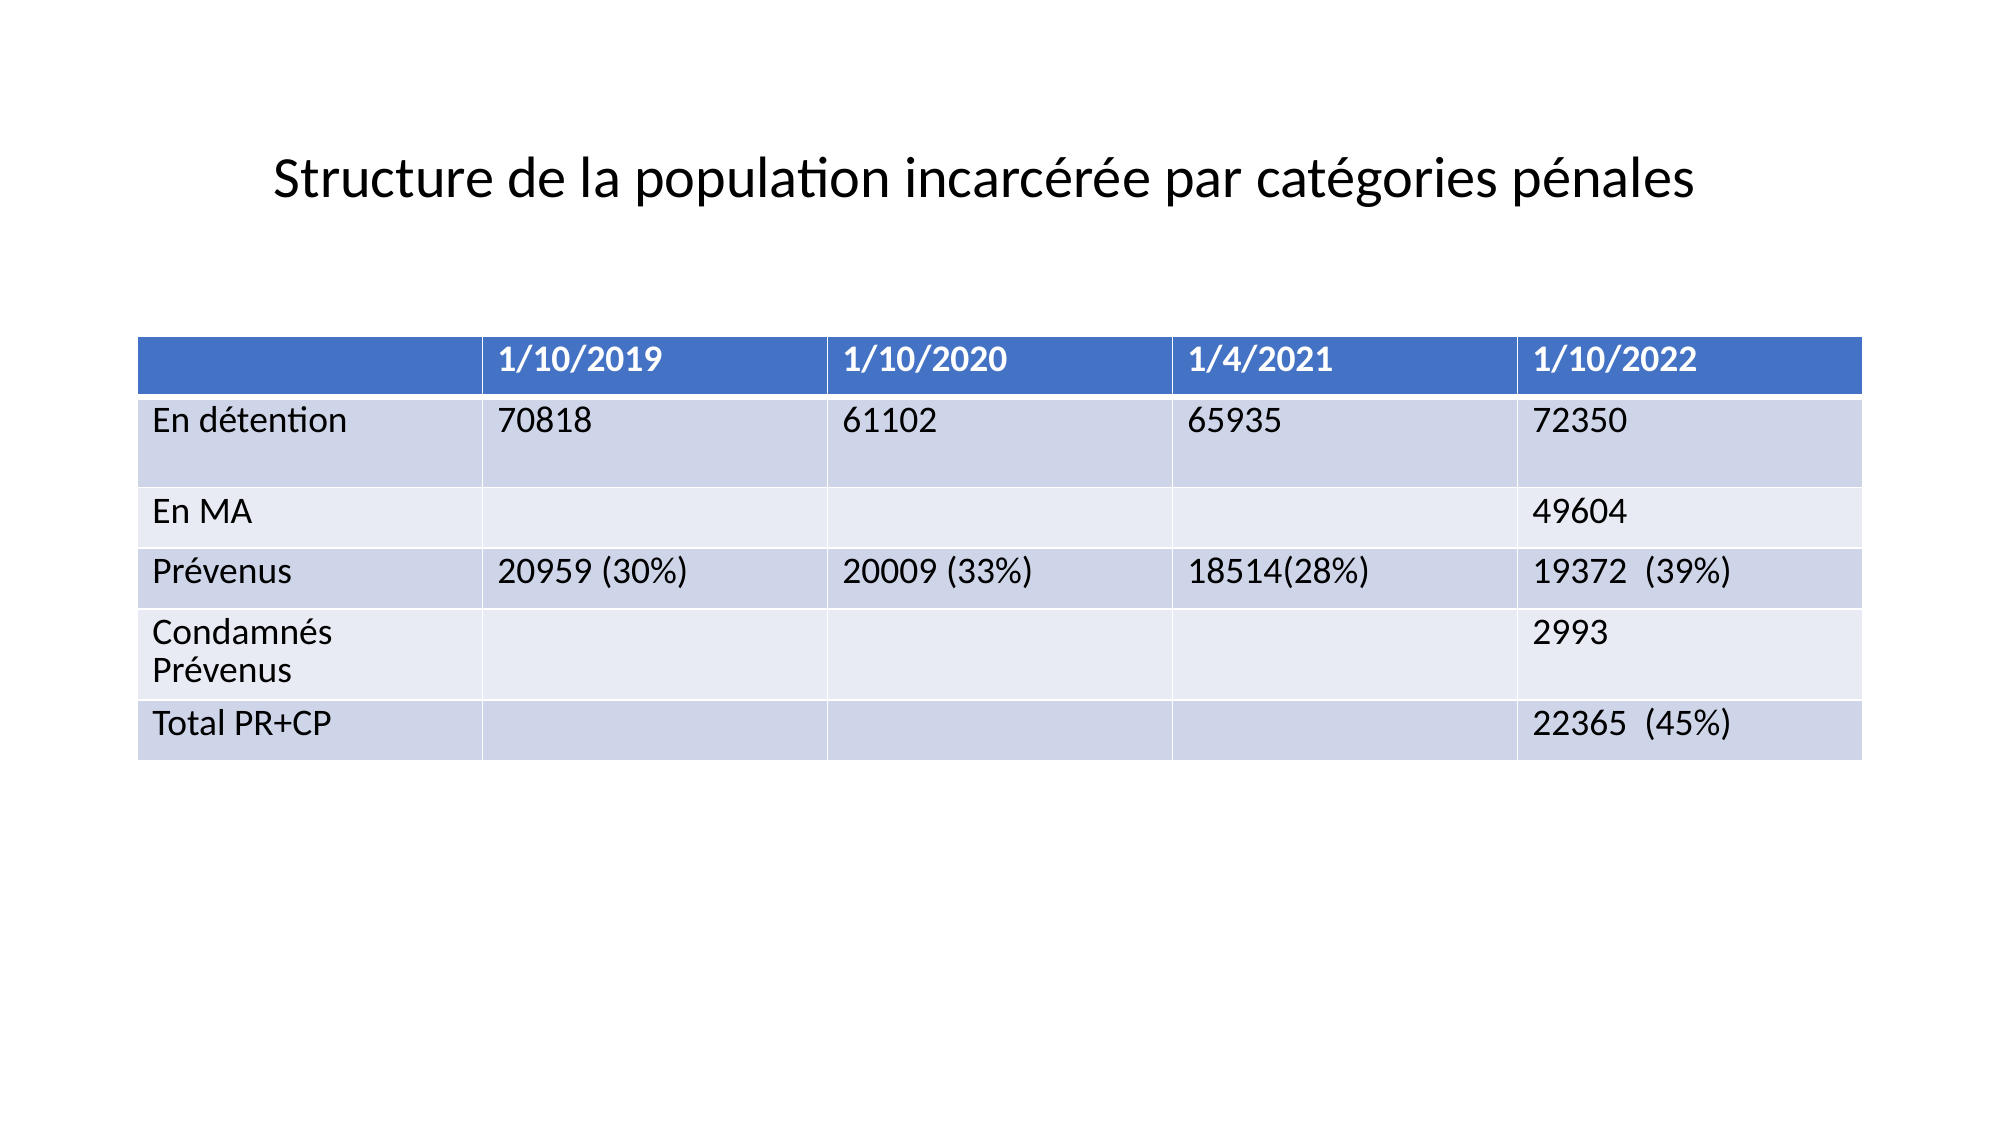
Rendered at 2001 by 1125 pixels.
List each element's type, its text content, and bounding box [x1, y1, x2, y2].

text_box Structure de la population incarcérée par catégories pénales [259, 131, 1724, 217]
table_cell 19372 (39%) [1518, 549, 1862, 608]
table_cell [828, 701, 1172, 760]
table_cell En MA [138, 488, 482, 547]
table_cell [828, 488, 1172, 547]
table_header [138, 337, 482, 394]
table_cell [1173, 488, 1517, 547]
table_header 1/10/2022 [1518, 337, 1862, 394]
table_cell [483, 488, 827, 547]
table_cell [1173, 610, 1517, 699]
table_cell [1173, 701, 1517, 760]
table_cell En détention [138, 400, 482, 487]
table_cell 70818 [483, 400, 827, 487]
table_cell 20959 (30%) [483, 549, 827, 608]
table_header 1/4/2021 [1173, 337, 1517, 394]
table_cell 61102 [828, 400, 1172, 487]
table_cell 49604 [1518, 488, 1862, 547]
table_header 1/10/2020 [828, 337, 1172, 394]
table_cell 65935 [1173, 400, 1517, 487]
table_cell Prévenus [138, 549, 482, 608]
table_cell 2993 [1518, 610, 1862, 699]
table_cell 20009 (33%) [828, 549, 1172, 608]
table_cell 18514(28%) [1173, 549, 1517, 608]
table_header 1/10/2019 [483, 337, 827, 394]
table_cell 72350 [1518, 400, 1862, 487]
table_cell [483, 701, 827, 760]
table_cell [483, 610, 827, 699]
table_cell 22365 (45%) [1518, 701, 1862, 760]
table_cell [828, 610, 1172, 699]
table_cell Total PR+CP [138, 701, 482, 760]
table_cell Condamnés Prévenus [138, 610, 482, 699]
